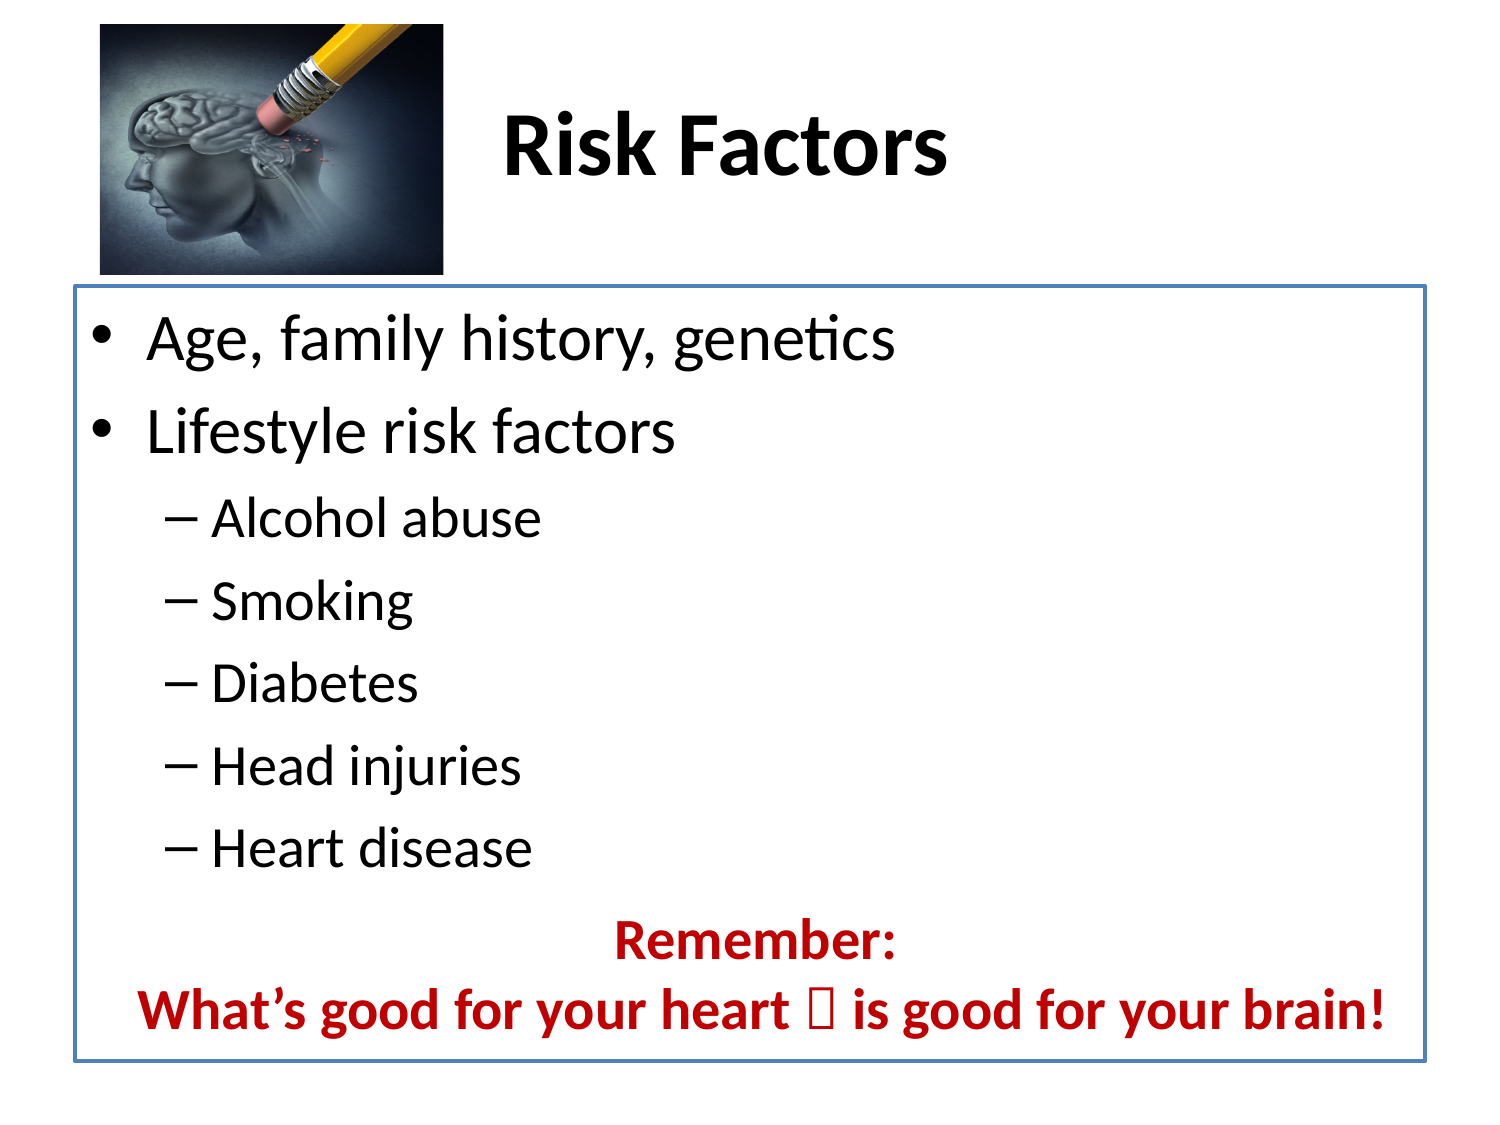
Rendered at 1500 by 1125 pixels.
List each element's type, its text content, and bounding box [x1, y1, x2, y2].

text_box Remember: What’s good for your heart  is good for your brain! [99, 893, 1425, 1049]
title Risk Factors [487, 45, 1425, 233]
picture [99, 24, 444, 276]
list Age, family history, genetics Lifestyle risk factors Alcohol abuse Smoking Diabetes Head injuries Heart disease [73, 284, 1427, 1063]
